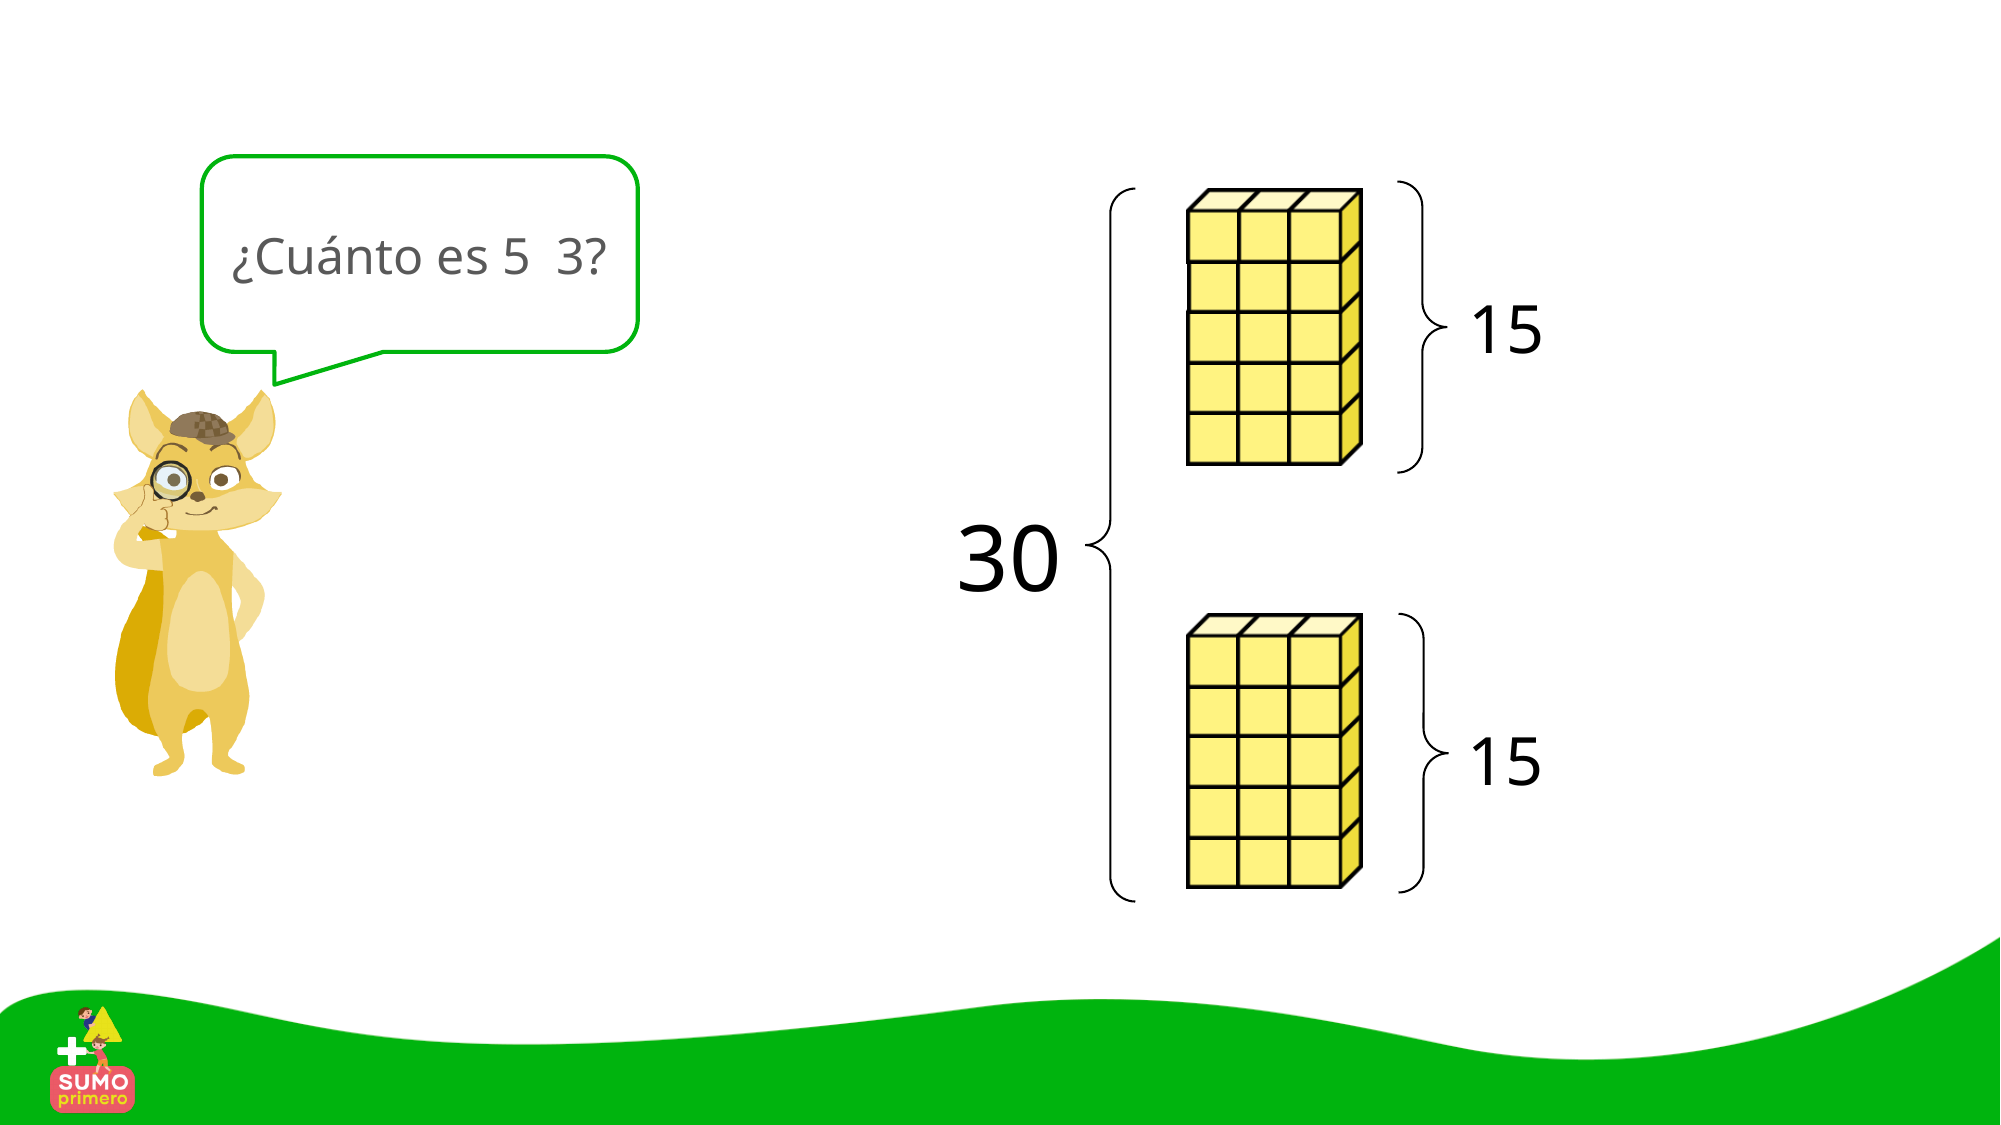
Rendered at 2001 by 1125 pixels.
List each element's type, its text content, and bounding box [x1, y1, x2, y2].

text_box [1186, 322, 1363, 365]
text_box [1186, 613, 1363, 690]
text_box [1186, 697, 1363, 739]
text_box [1186, 795, 1363, 840]
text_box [1186, 373, 1363, 416]
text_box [1186, 188, 1363, 264]
text_box [1398, 613, 1447, 893]
text_box 15 [1447, 698, 1804, 819]
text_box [1186, 422, 1363, 467]
text_box 15 [1448, 266, 1805, 387]
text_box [1186, 746, 1363, 789]
text_box [1085, 188, 1136, 902]
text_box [1187, 270, 1363, 315]
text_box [1186, 847, 1363, 889]
text_box 30 [936, 479, 1090, 630]
picture [0, 69, 2000, 1125]
text_box [1397, 181, 1448, 473]
